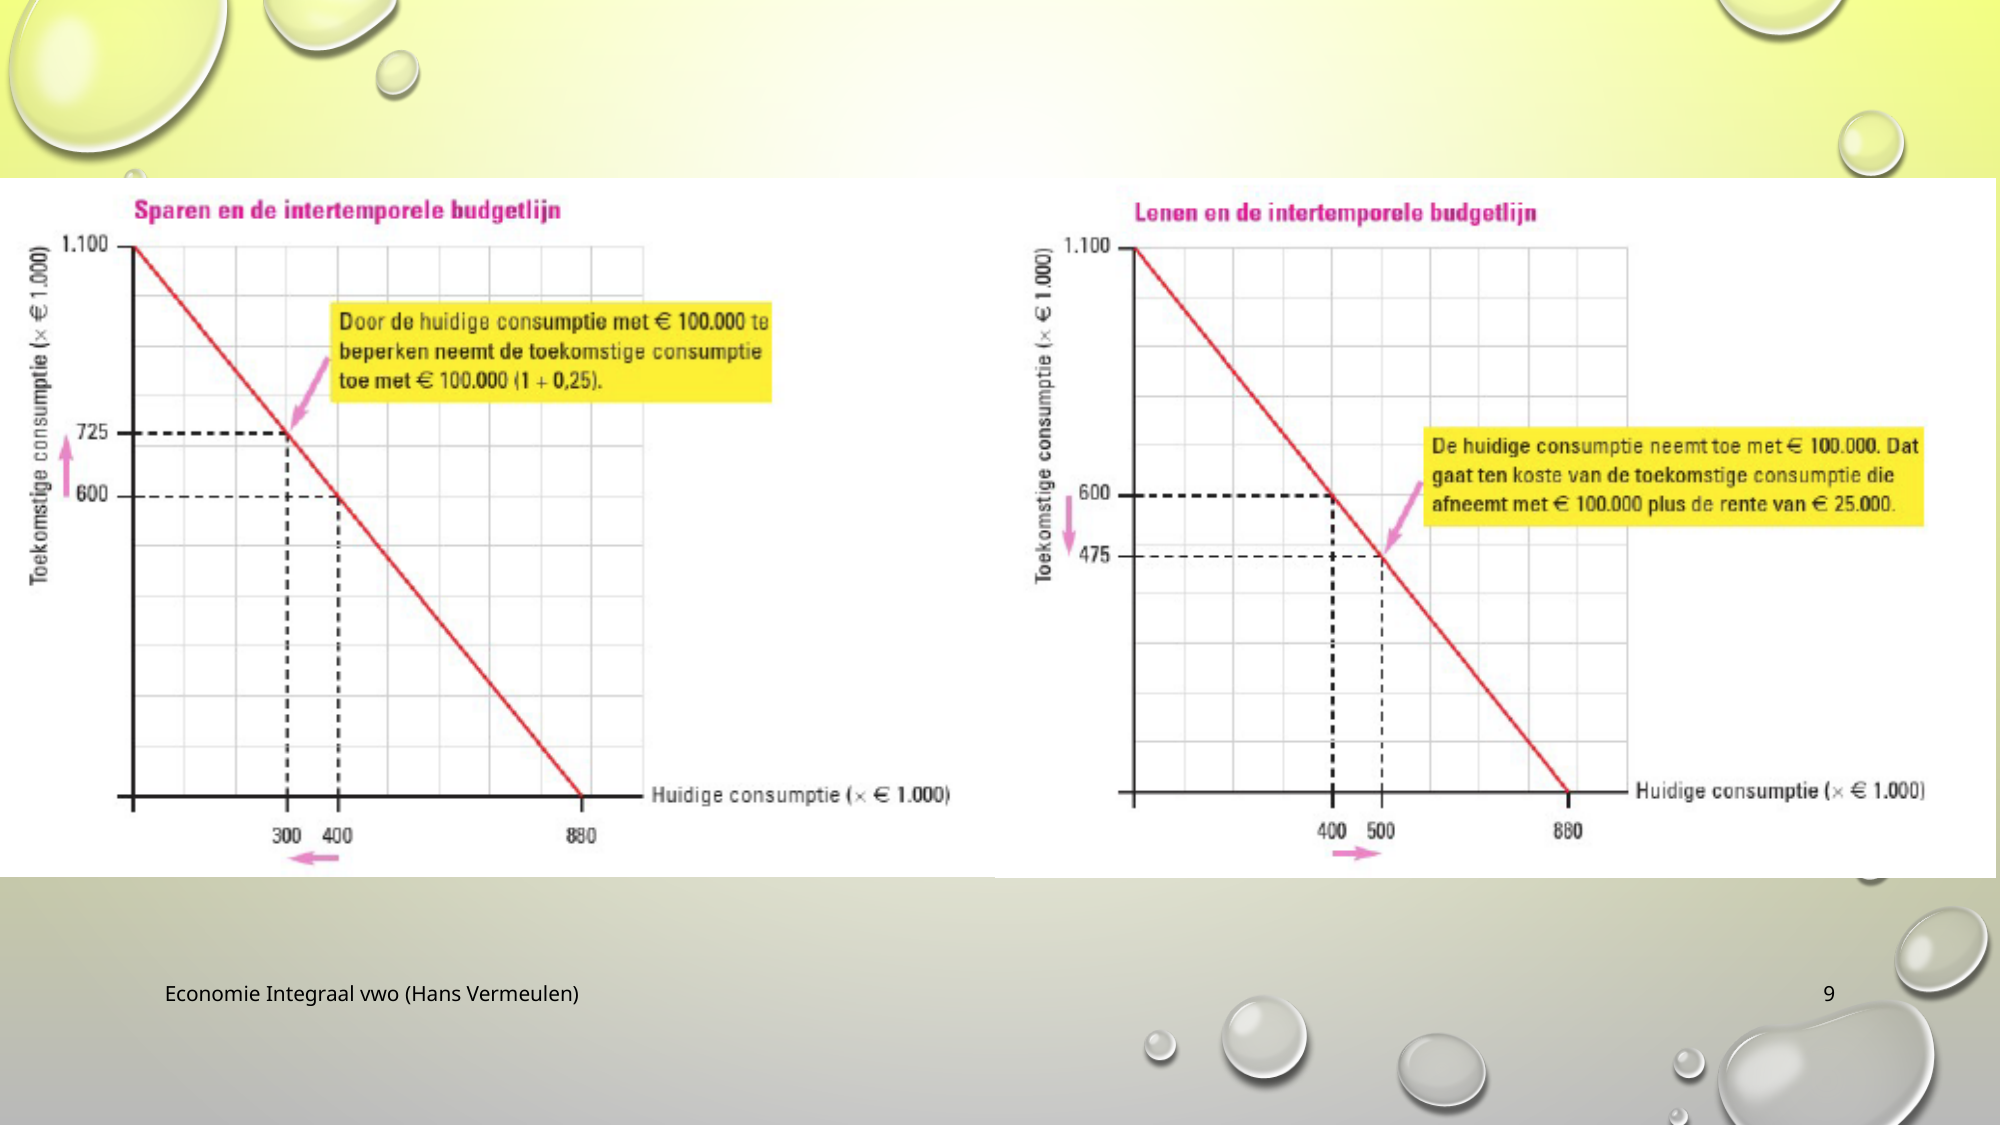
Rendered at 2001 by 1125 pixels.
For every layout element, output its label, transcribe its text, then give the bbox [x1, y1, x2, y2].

slide_number 9 [1724, 965, 1851, 1025]
picture [0, 0, 2000, 1125]
footer Economie Integraal vwo (Hans Vermeulen) [149, 965, 1245, 1025]
